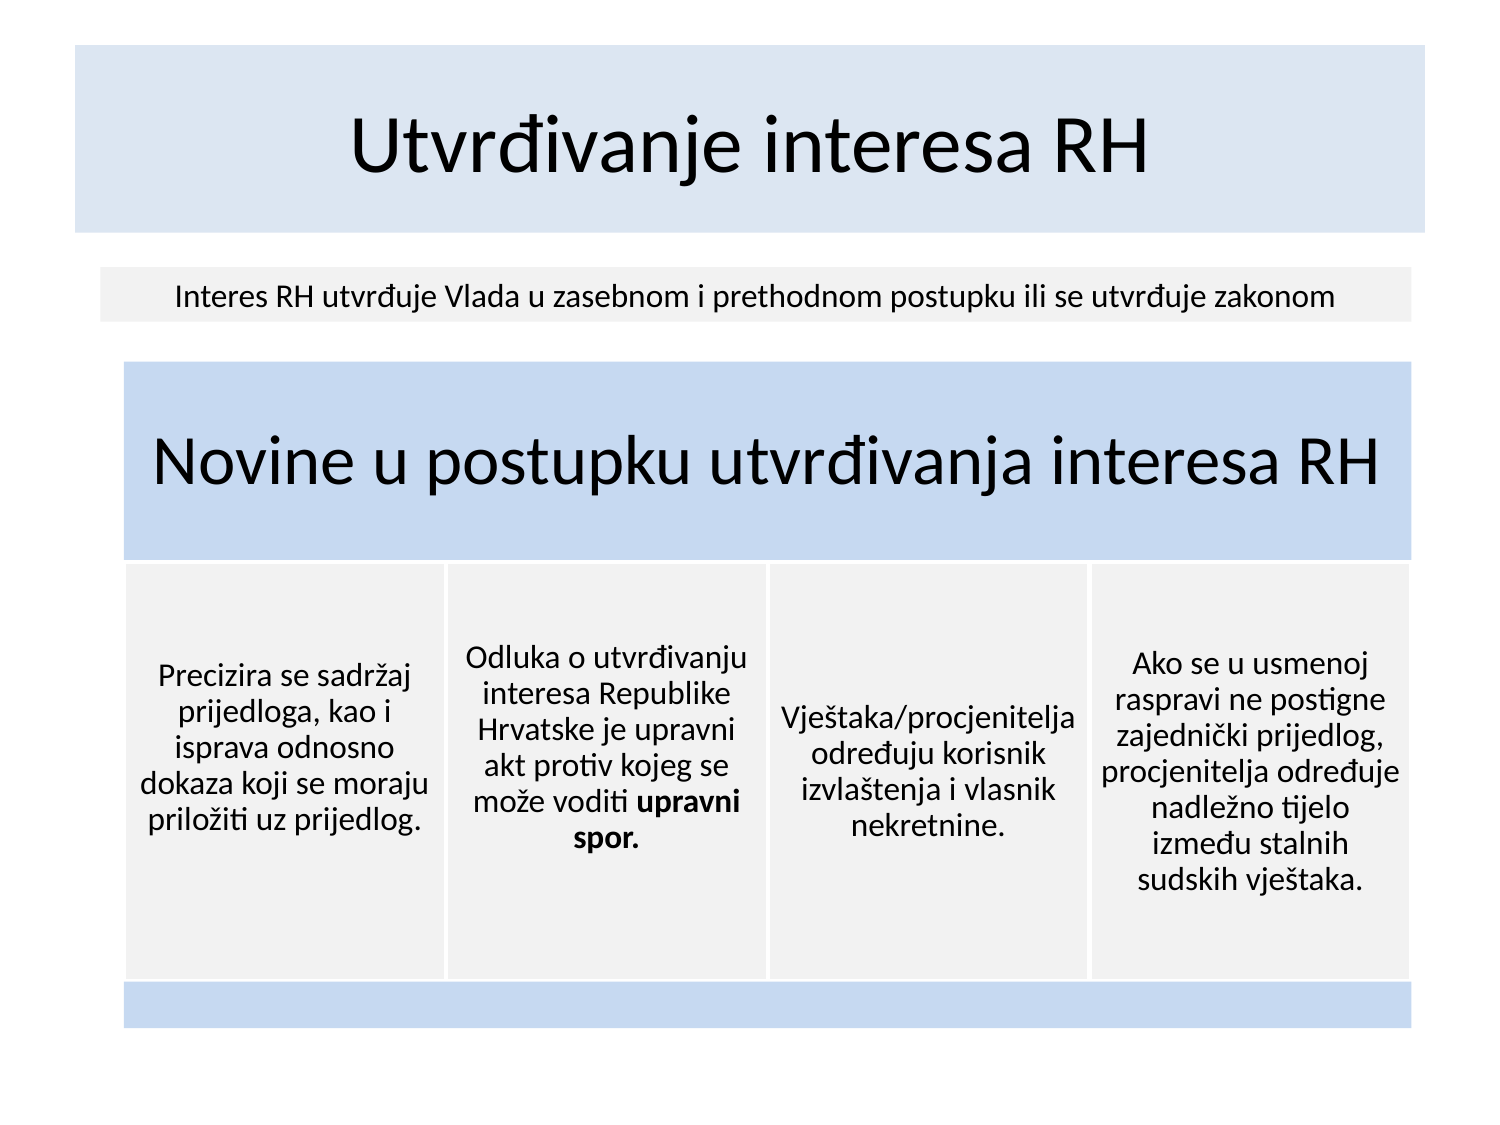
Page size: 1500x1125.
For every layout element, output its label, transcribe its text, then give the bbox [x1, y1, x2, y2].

text_box Interes RH utvrđuje Vlada u zasebnom i prethodnom postupku ili se utvrđuje zakonom [100, 267, 1412, 322]
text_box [123, 361, 1412, 1029]
title Utvrđivanje interesa RH [75, 45, 1425, 233]
